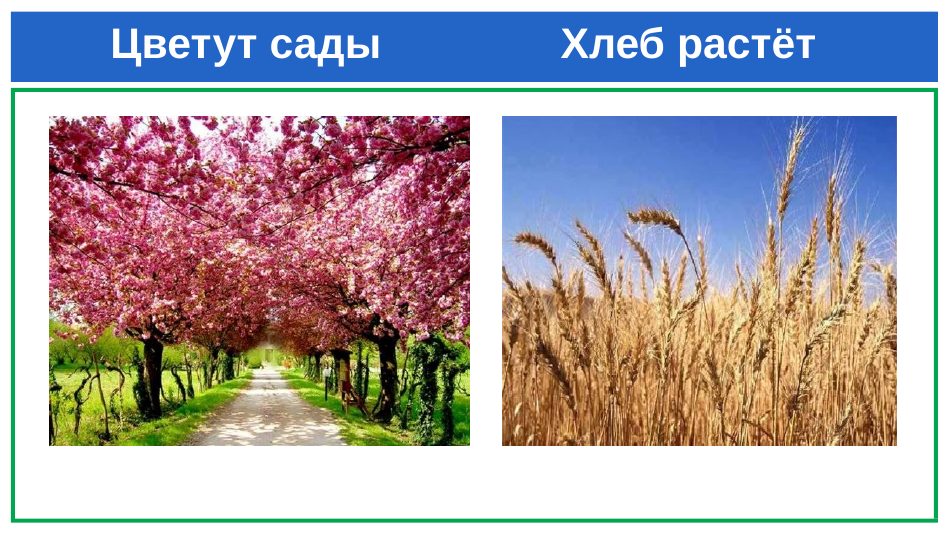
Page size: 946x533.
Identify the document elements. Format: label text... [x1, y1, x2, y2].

picture [49, 115, 471, 447]
title Цветут сады Хлеб растёт [110, 16, 946, 68]
picture [502, 115, 897, 447]
